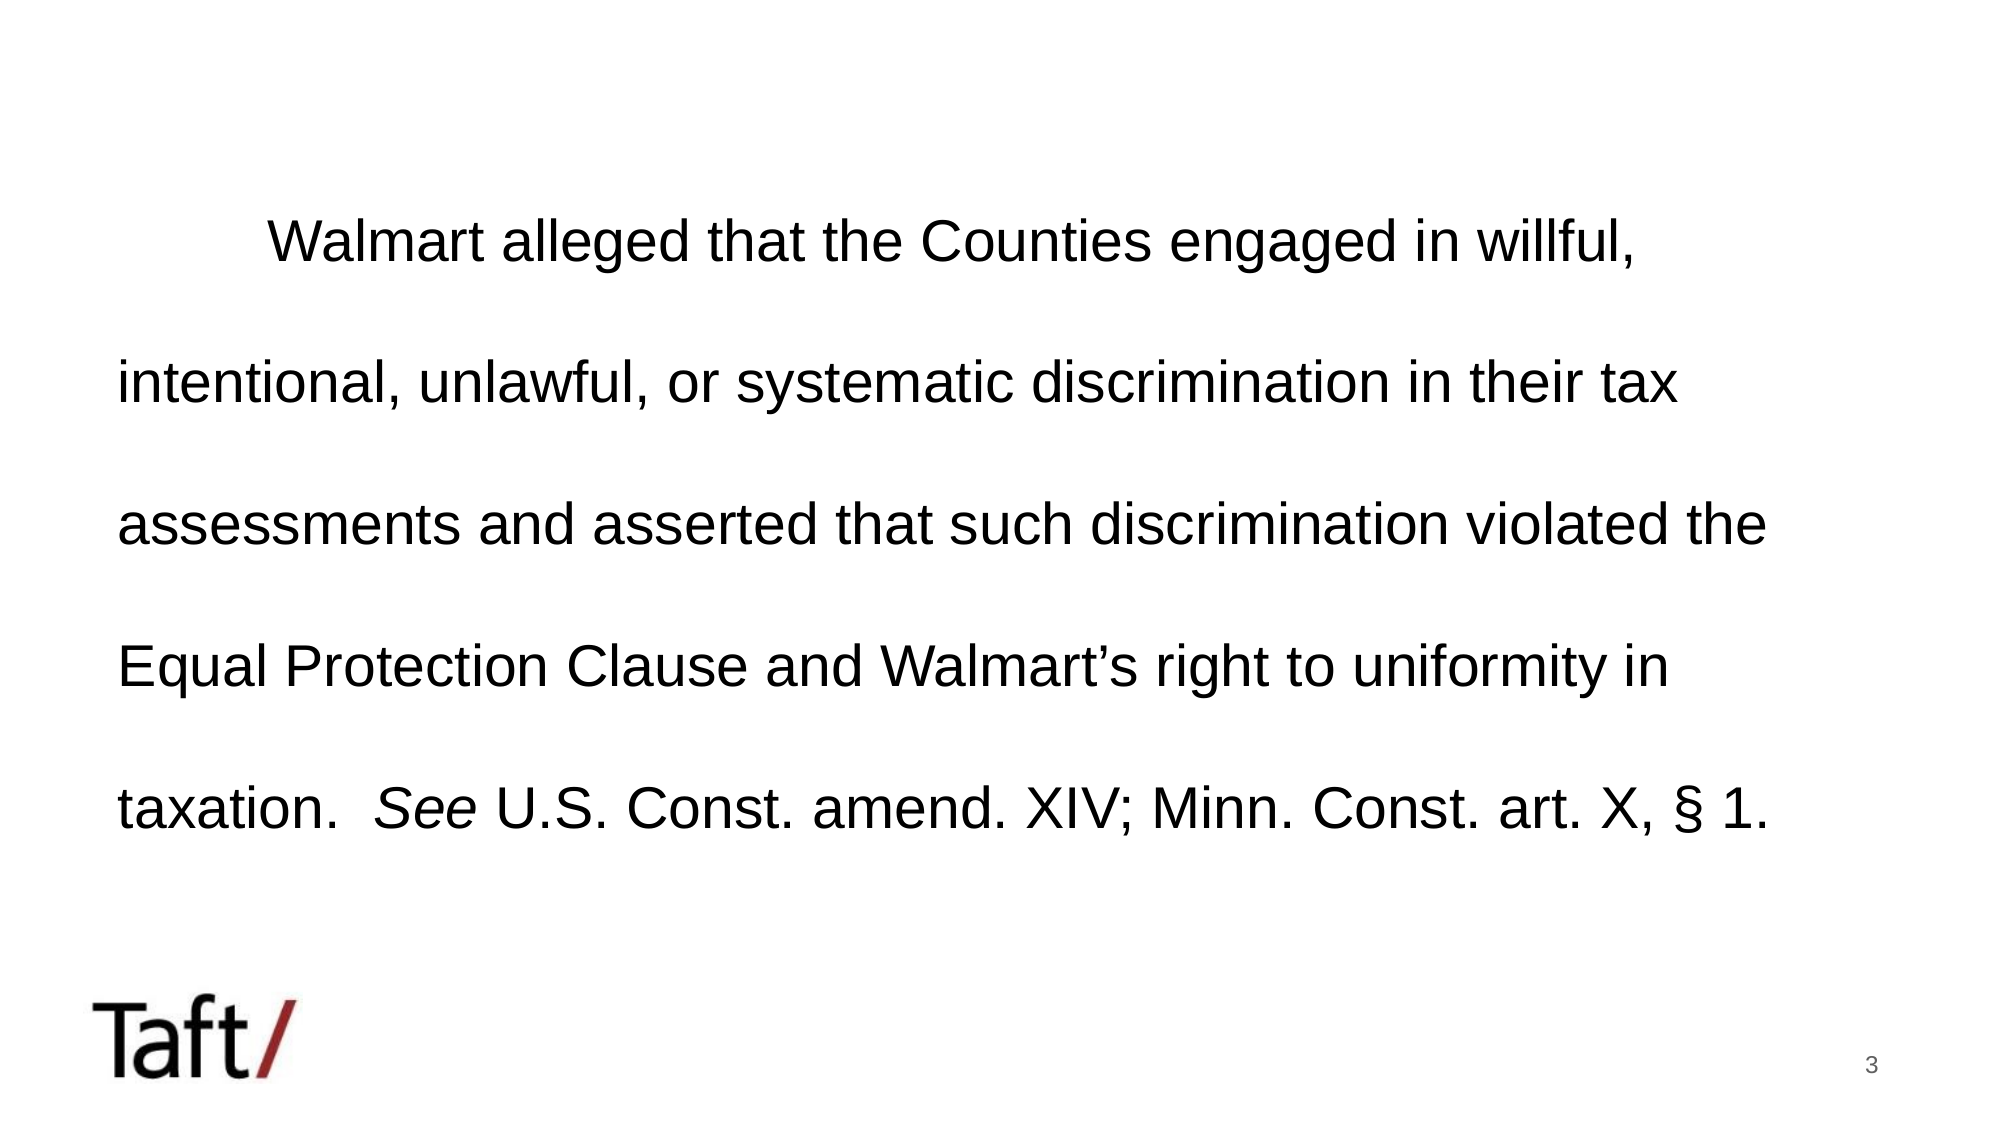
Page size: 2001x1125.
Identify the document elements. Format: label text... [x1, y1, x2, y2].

list Walmart alleged that the Counties engaged in willful, intentional, unlawful, or systematic discrimination in their tax assessments and asserted that such discrimination violated the Equal Protection Clause and Walmart’s right to uniformity in taxation. See U.S. Const. amend. XIV; Minn. Const. art. X, § 1. [99, 122, 1900, 959]
picture [83, 971, 303, 1084]
